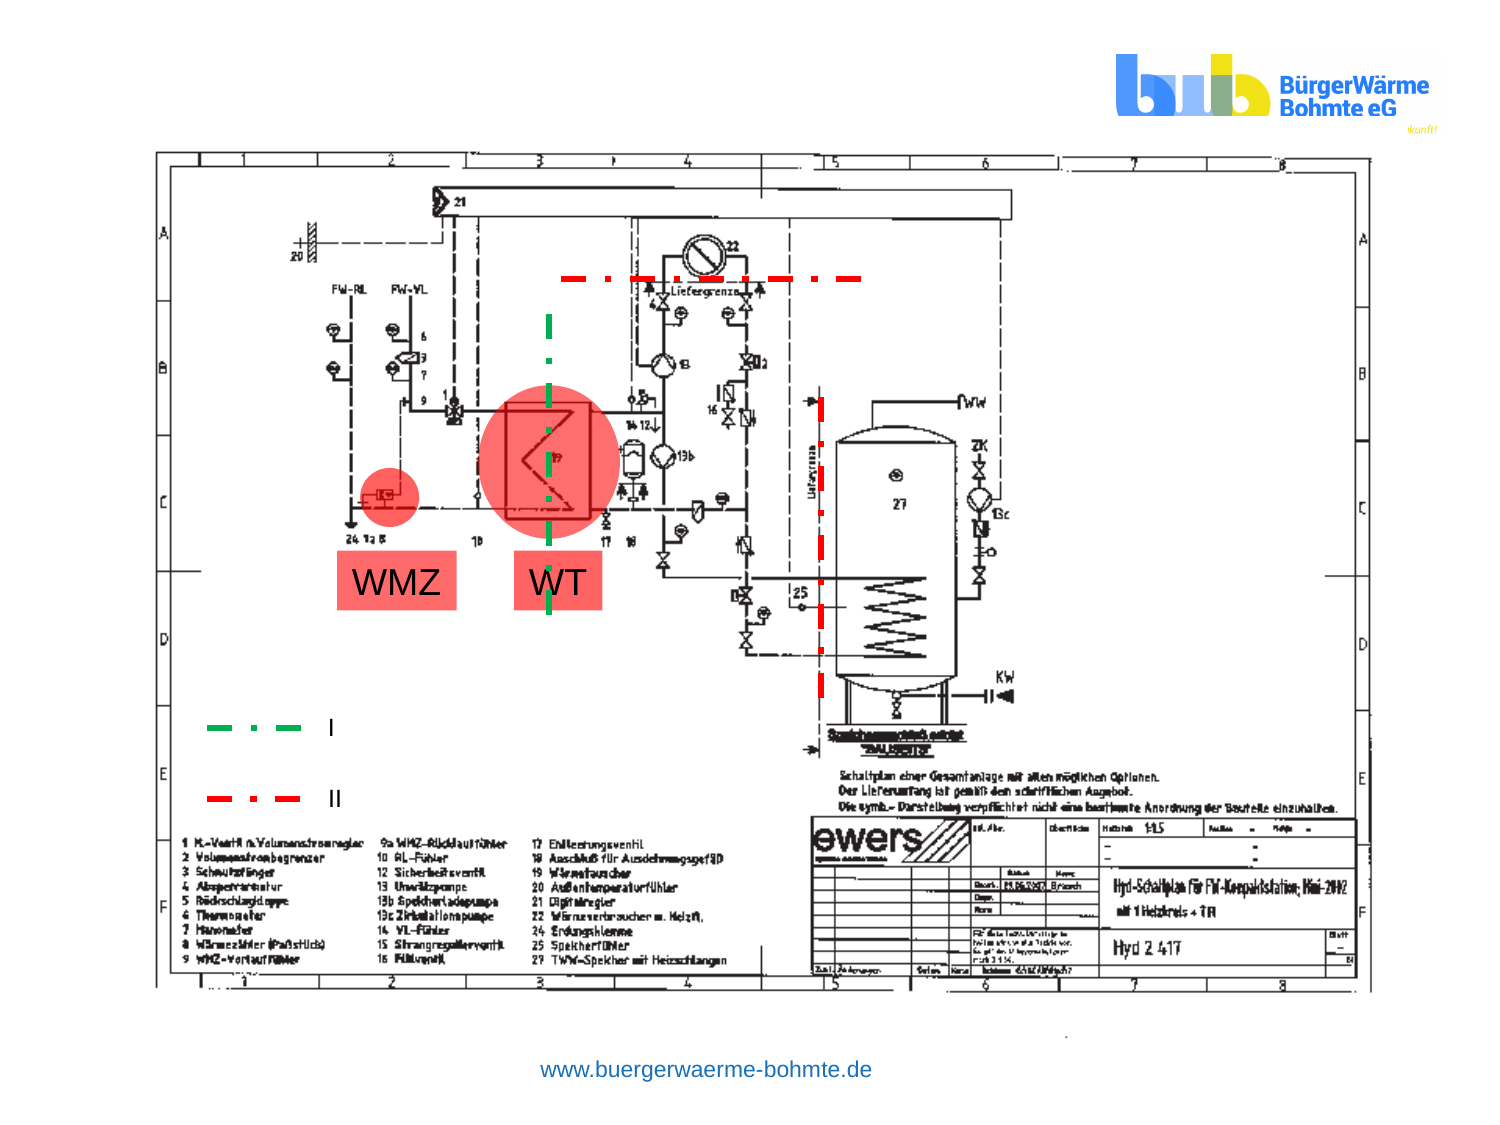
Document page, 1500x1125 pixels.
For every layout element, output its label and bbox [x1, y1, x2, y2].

picture [1116, 54, 1442, 140]
text_box [91, 115, 1408, 1047]
